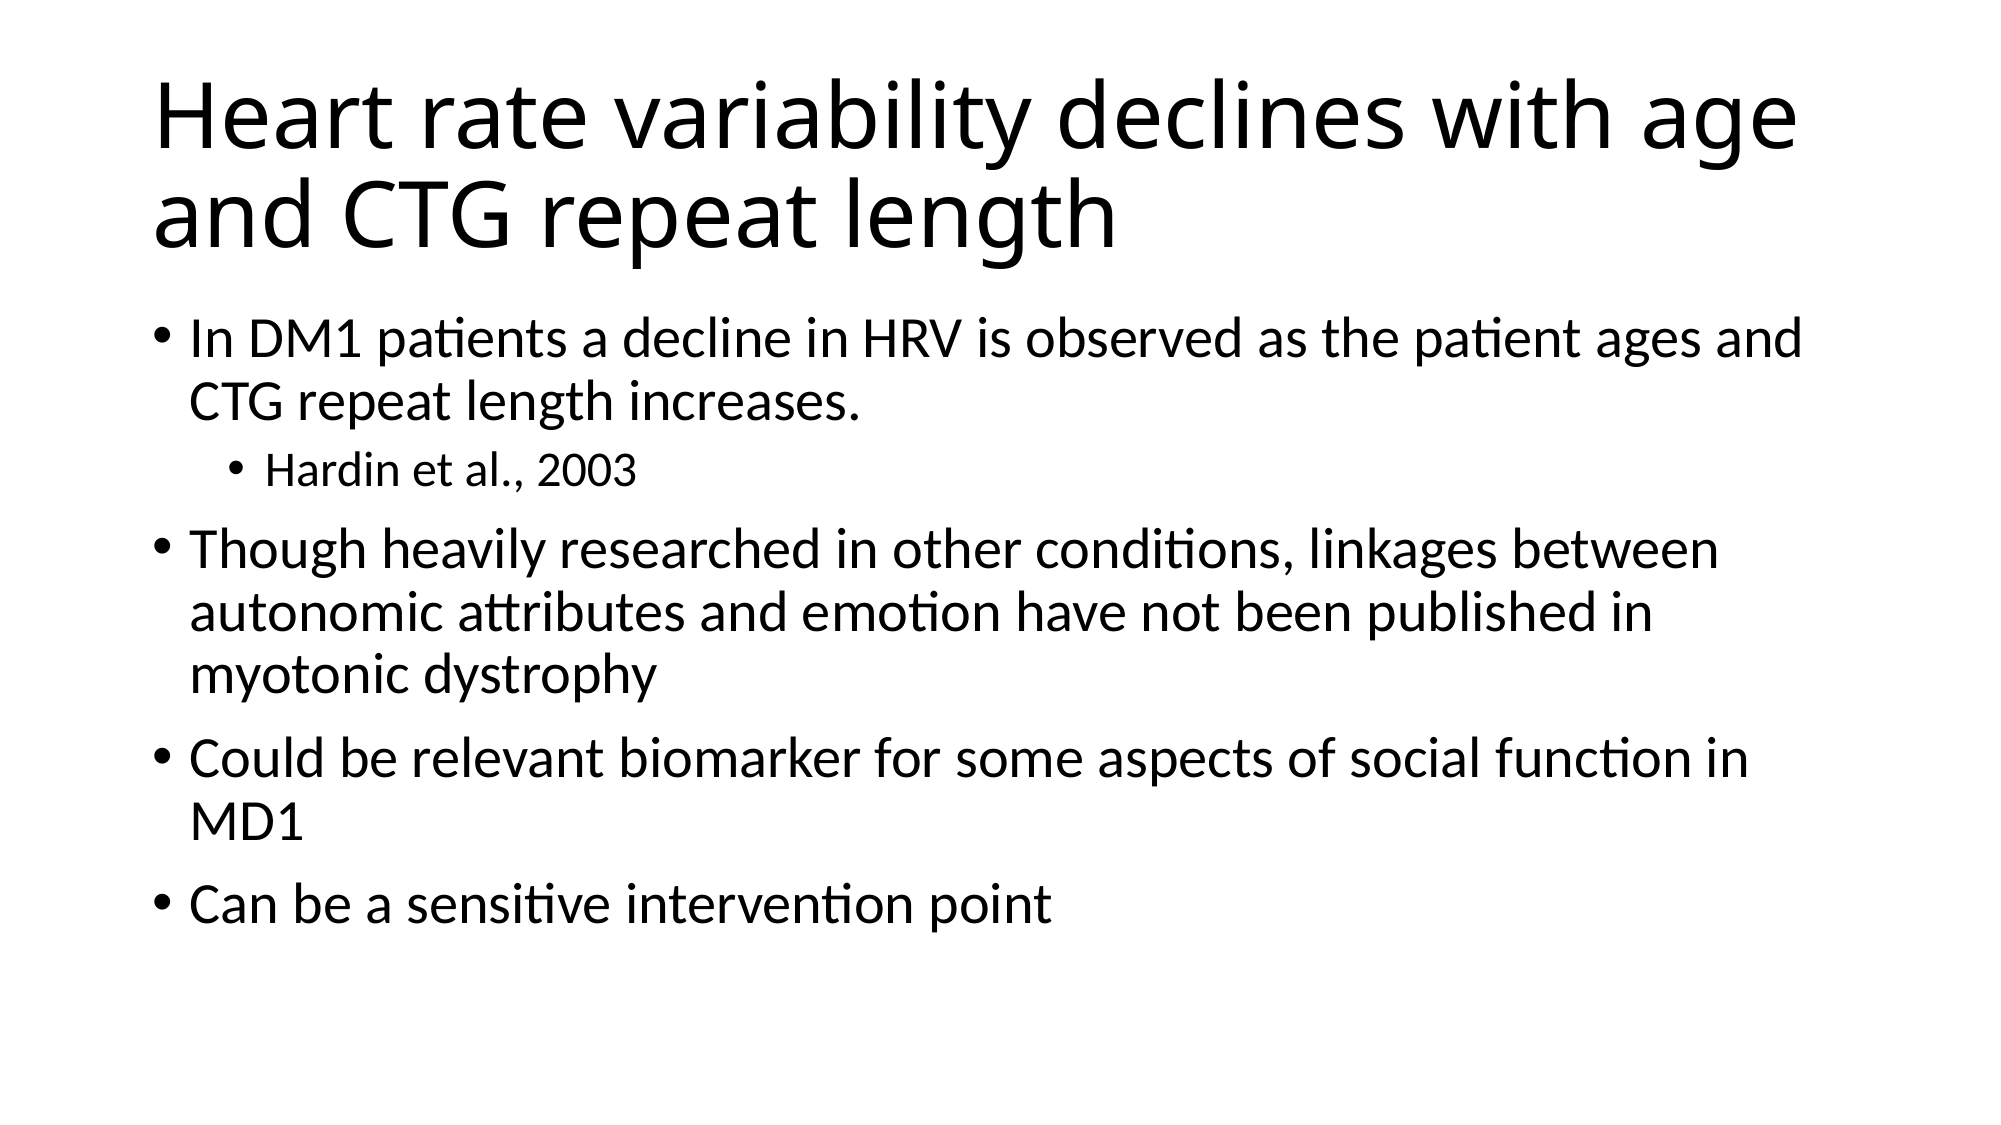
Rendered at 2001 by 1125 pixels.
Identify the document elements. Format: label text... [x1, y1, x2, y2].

list In DM1 patients a decline in HRV is observed as the patient ages and CTG repeat length increases. Hardin et al., 2003 Though heavily researched in other conditions, linkages between autonomic attributes and emotion have not been published in myotonic dystrophy Could be relevant biomarker for some aspects of social function in MD1 Can be a sensitive intervention point [137, 299, 1863, 1014]
title Heart rate variability declines with age and CTG repeat length [137, 59, 1863, 278]
